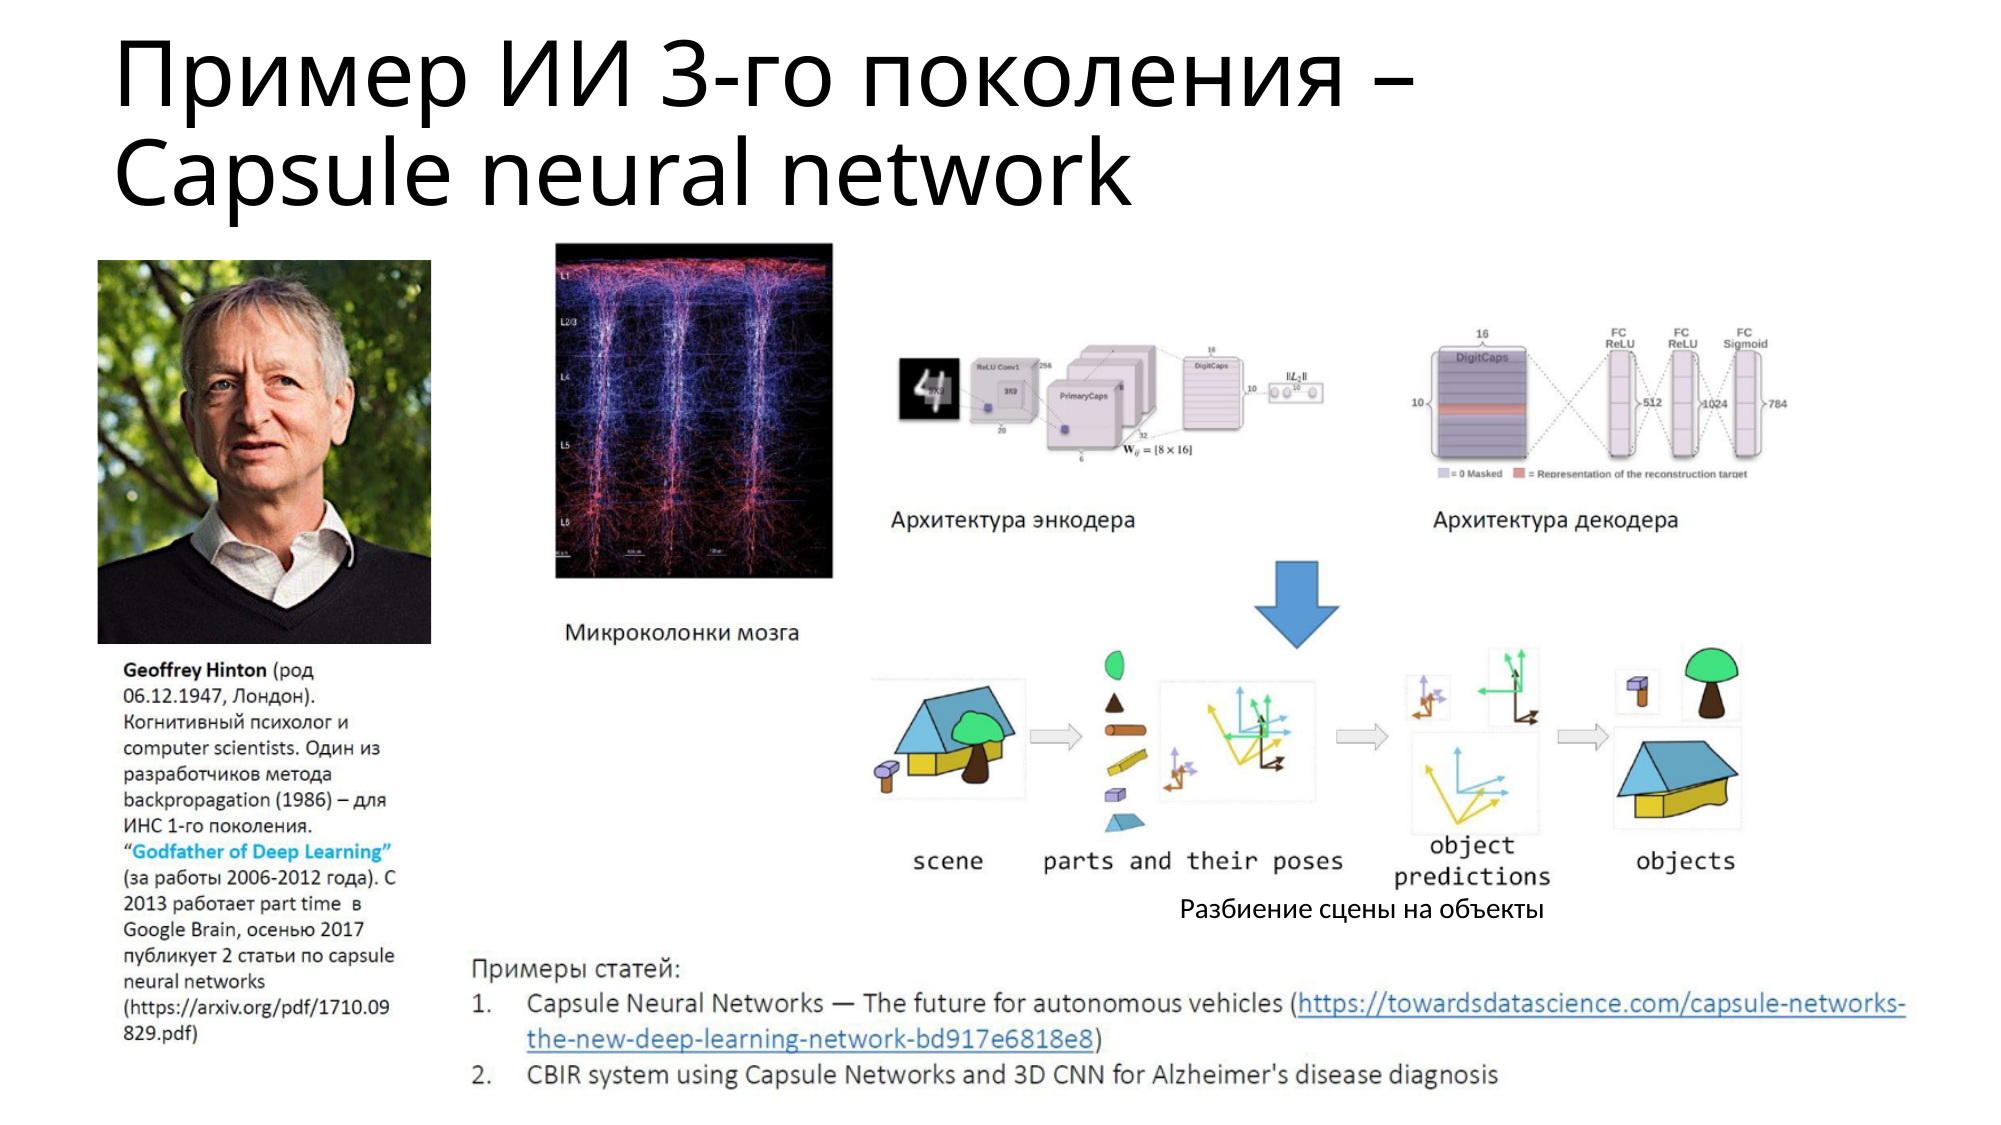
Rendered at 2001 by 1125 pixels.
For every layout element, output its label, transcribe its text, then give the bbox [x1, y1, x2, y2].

text_box Разбиение сцены на объекты [1165, 907, 1561, 932]
picture [507, 230, 1818, 907]
picture [97, 260, 432, 644]
picture [103, 654, 434, 1051]
text_box Пример ИИ 3-го поколения – Capsule neural network [97, 20, 1578, 243]
picture [454, 950, 1945, 1109]
